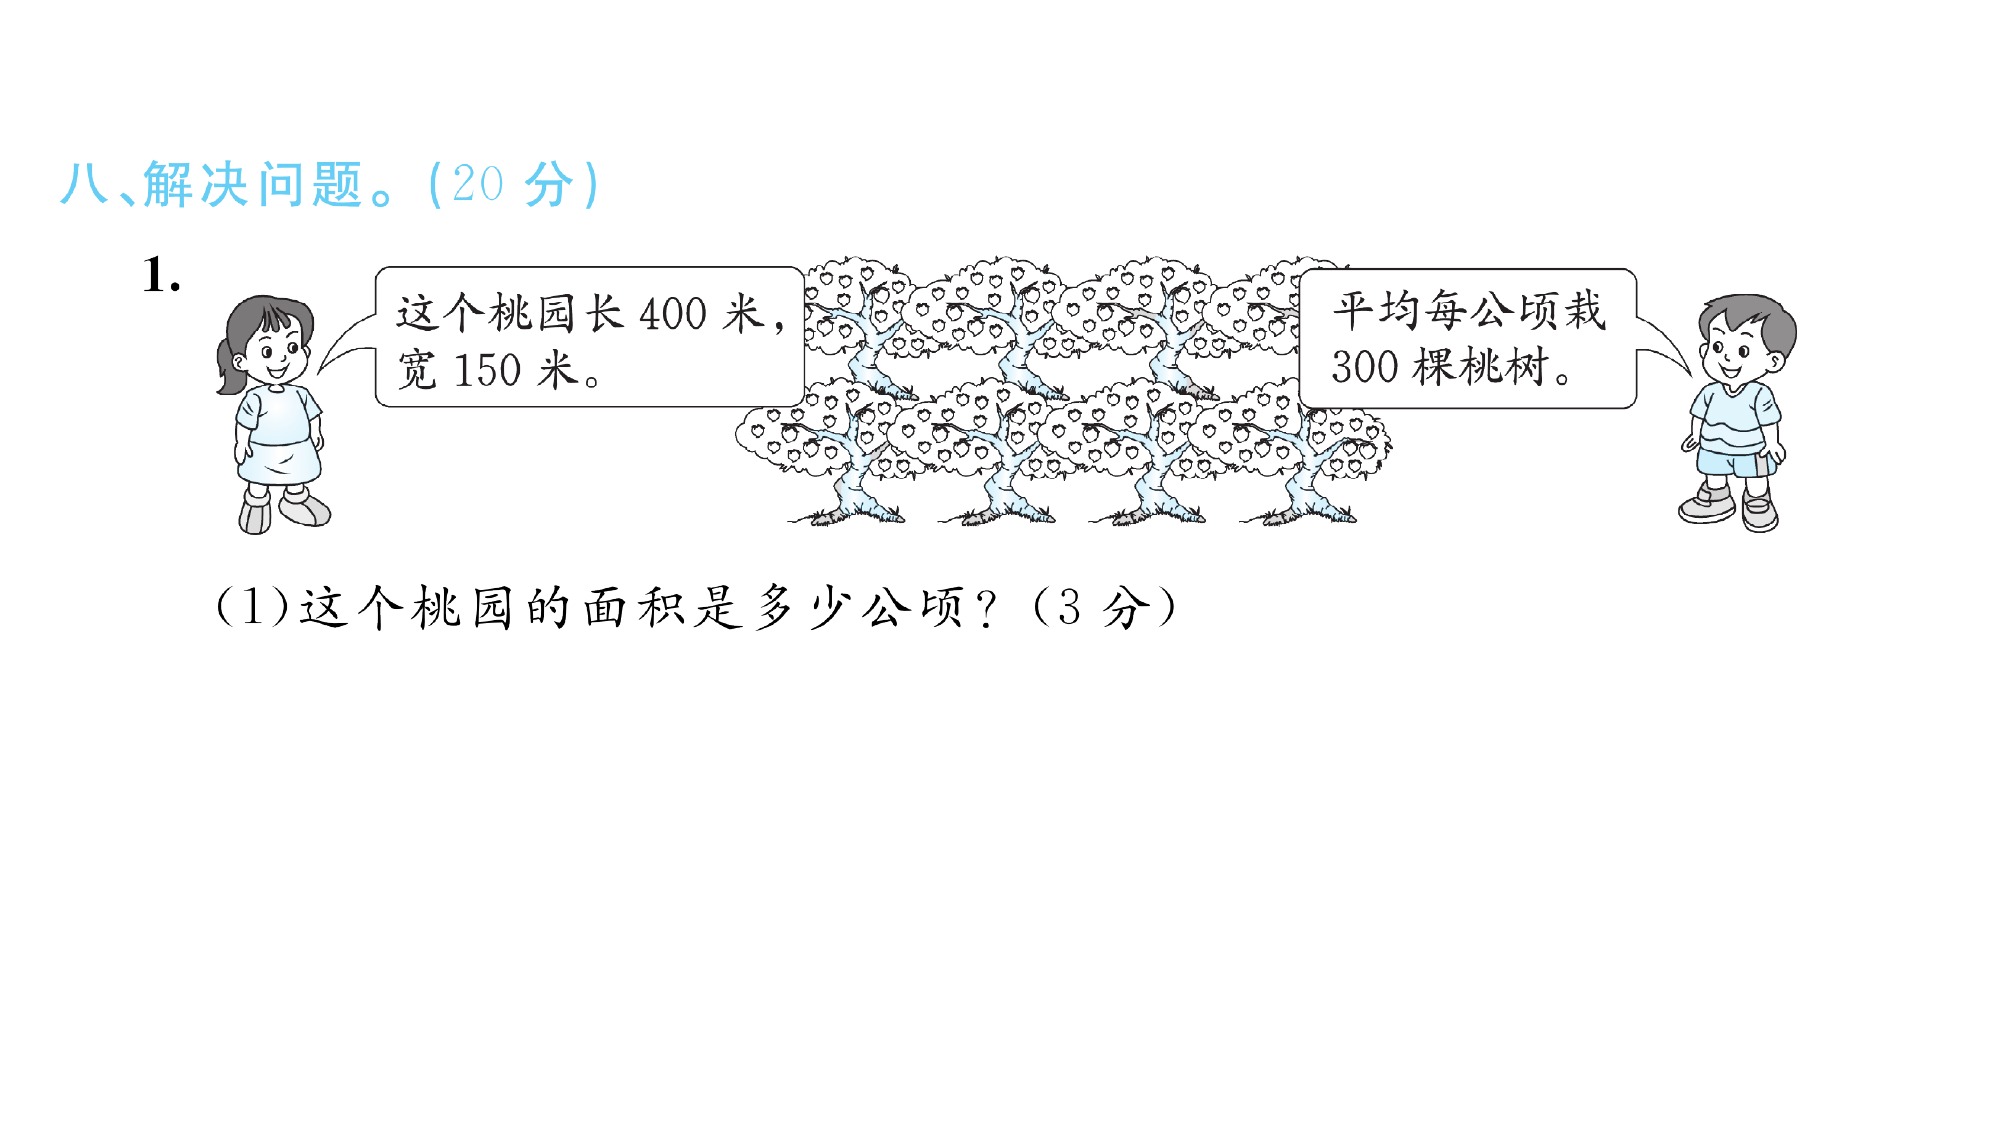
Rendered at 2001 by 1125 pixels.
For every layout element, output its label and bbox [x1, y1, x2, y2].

picture [54, 148, 1945, 828]
